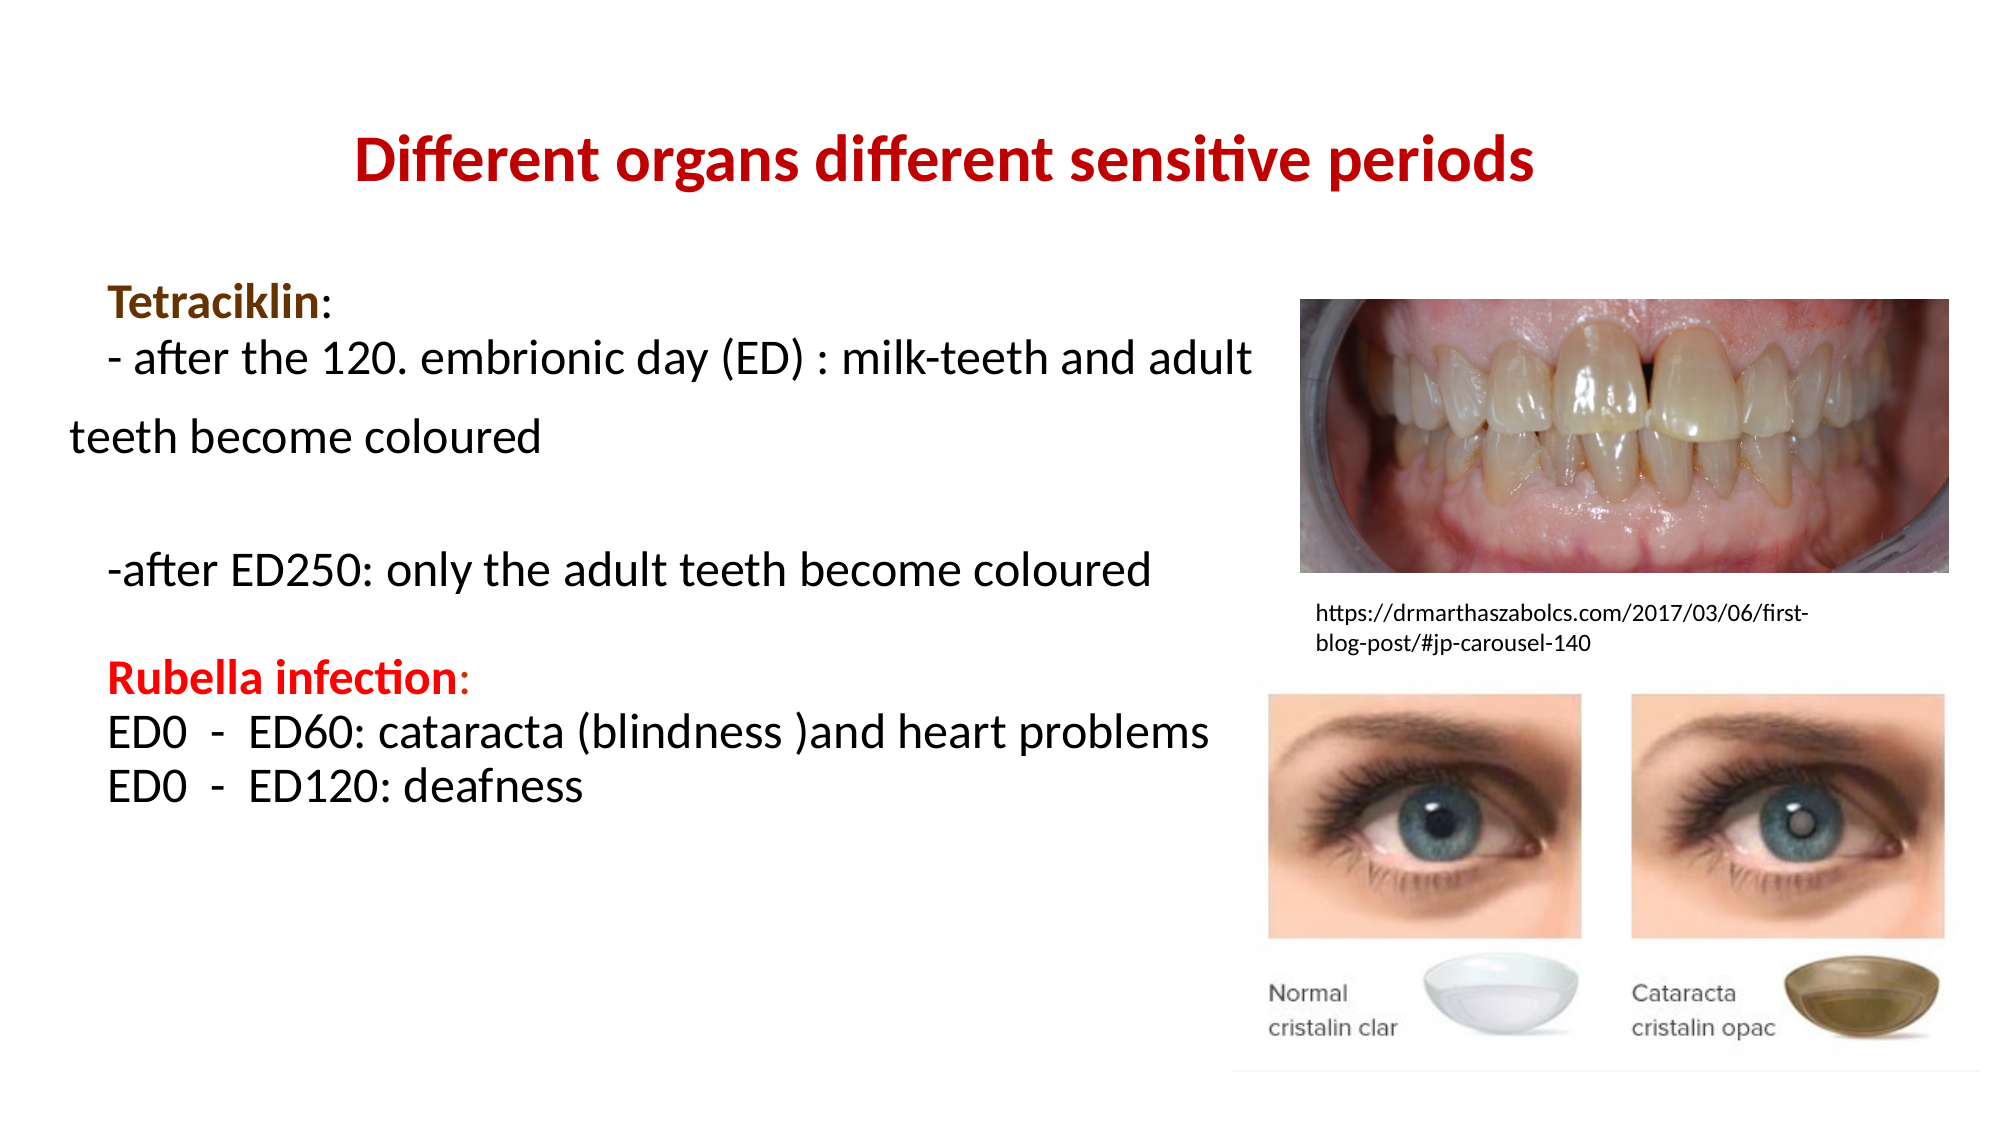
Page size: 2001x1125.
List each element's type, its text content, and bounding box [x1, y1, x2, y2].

list Tetraciklin: - after the 120. embrionic day (ED) : milk-teeth and adult teeth become coloured -after ED250: only the adult teeth become coloured Rubella infection: ED0 - ED60: cataracta (blindness )and heart problems ED0 - ED120: deafness [55, 261, 1749, 1004]
title Different organs different sensitive periods [223, 105, 1683, 261]
picture [1231, 674, 1981, 1072]
text_box https://drmarthaszabolcs.com/2017/03/06/first-blog-post/#jp-carousel-140 [1300, 588, 1843, 664]
picture [1300, 299, 1949, 573]
